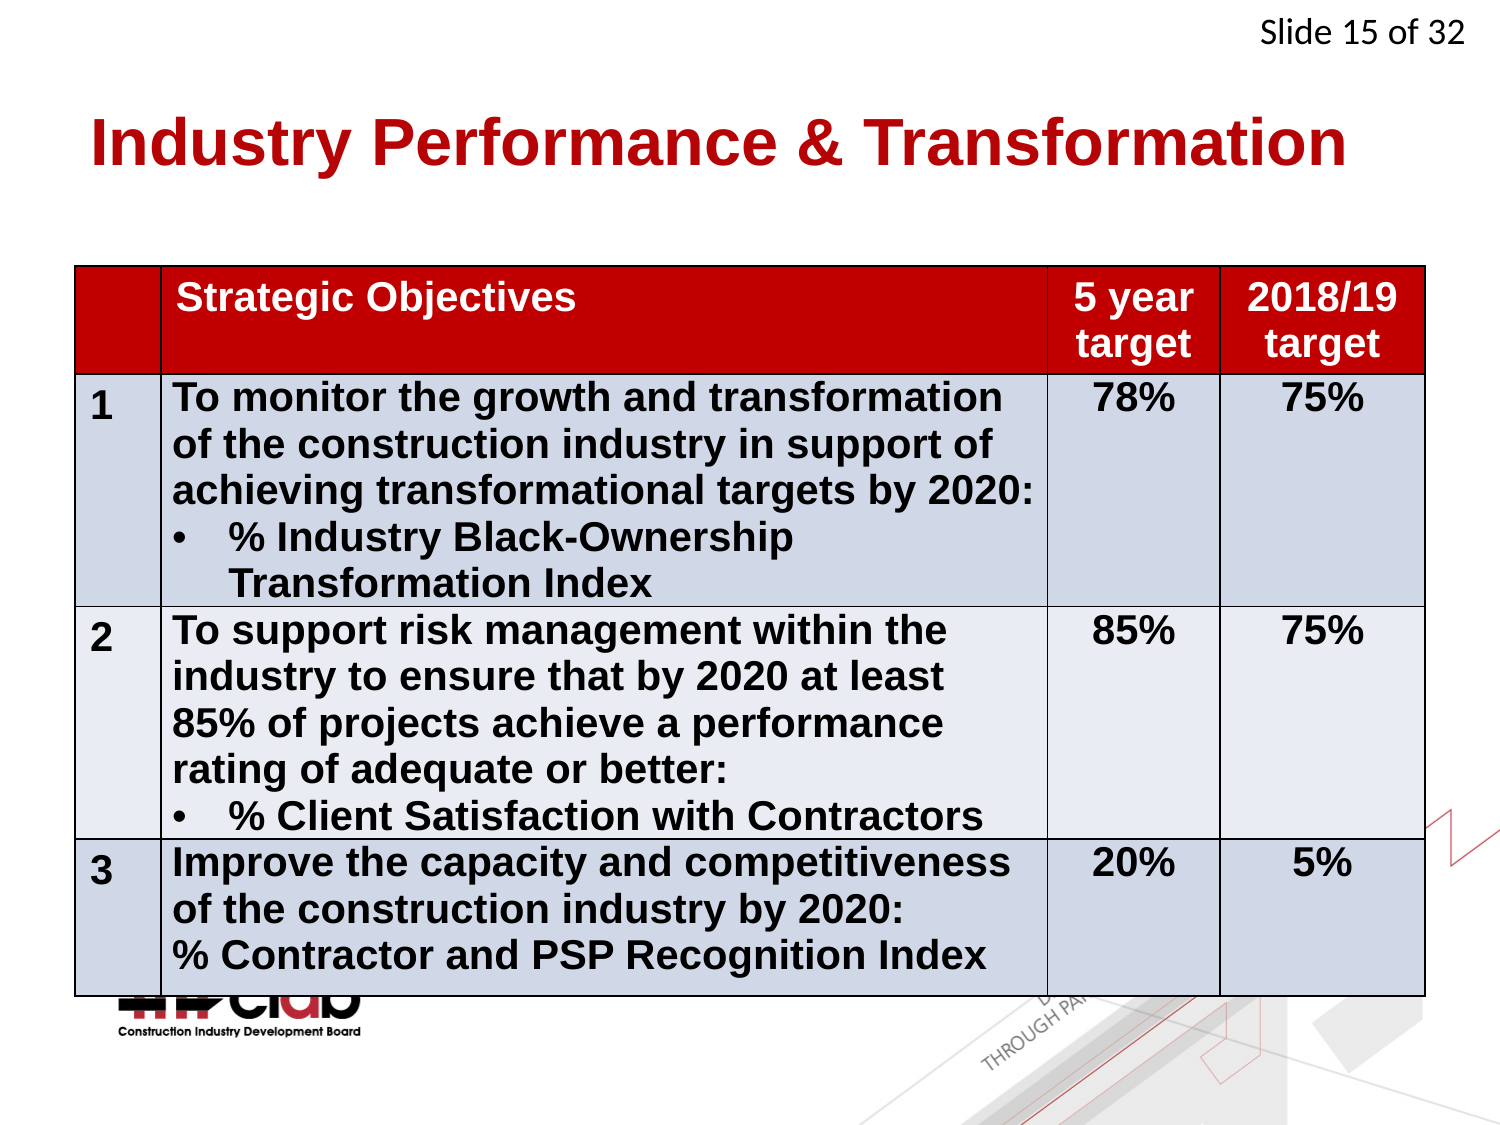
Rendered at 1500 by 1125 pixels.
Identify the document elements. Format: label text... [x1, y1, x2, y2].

table_cell 85% [1048, 607, 1219, 838]
table_cell To support risk management within the industry to ensure that by 2020 at least 85% of projects achieve a performance rating of adequate or better: % Client Satisfaction with Contractors [162, 607, 1047, 838]
table_header 2018/19 target [1221, 267, 1424, 373]
title Industry Performance & Transformation [75, 45, 1425, 233]
table_cell 1 [76, 375, 160, 606]
table_cell 75% [1221, 375, 1424, 606]
table_cell To monitor the growth and transformation of the construction industry in support of achieving transformational targets by 2020: % Industry Black-Ownership Transformation Index [162, 375, 1047, 606]
table_cell 20% [1048, 840, 1219, 995]
table_cell 78% [1048, 375, 1219, 606]
table_cell Improve the capacity and competitiveness of the construction industry by 2020: % Contractor and PSP Recognition Index [162, 840, 1047, 995]
table_cell 75% [1221, 607, 1424, 838]
table_cell 2 [76, 607, 160, 838]
table_cell 5% [1221, 840, 1424, 995]
table_header [76, 267, 160, 373]
table_header Strategic Objectives [162, 267, 1047, 373]
picture [0, 0, 1500, 1125]
table_cell 3 [76, 840, 160, 995]
table_header 5 year target [1048, 267, 1219, 373]
